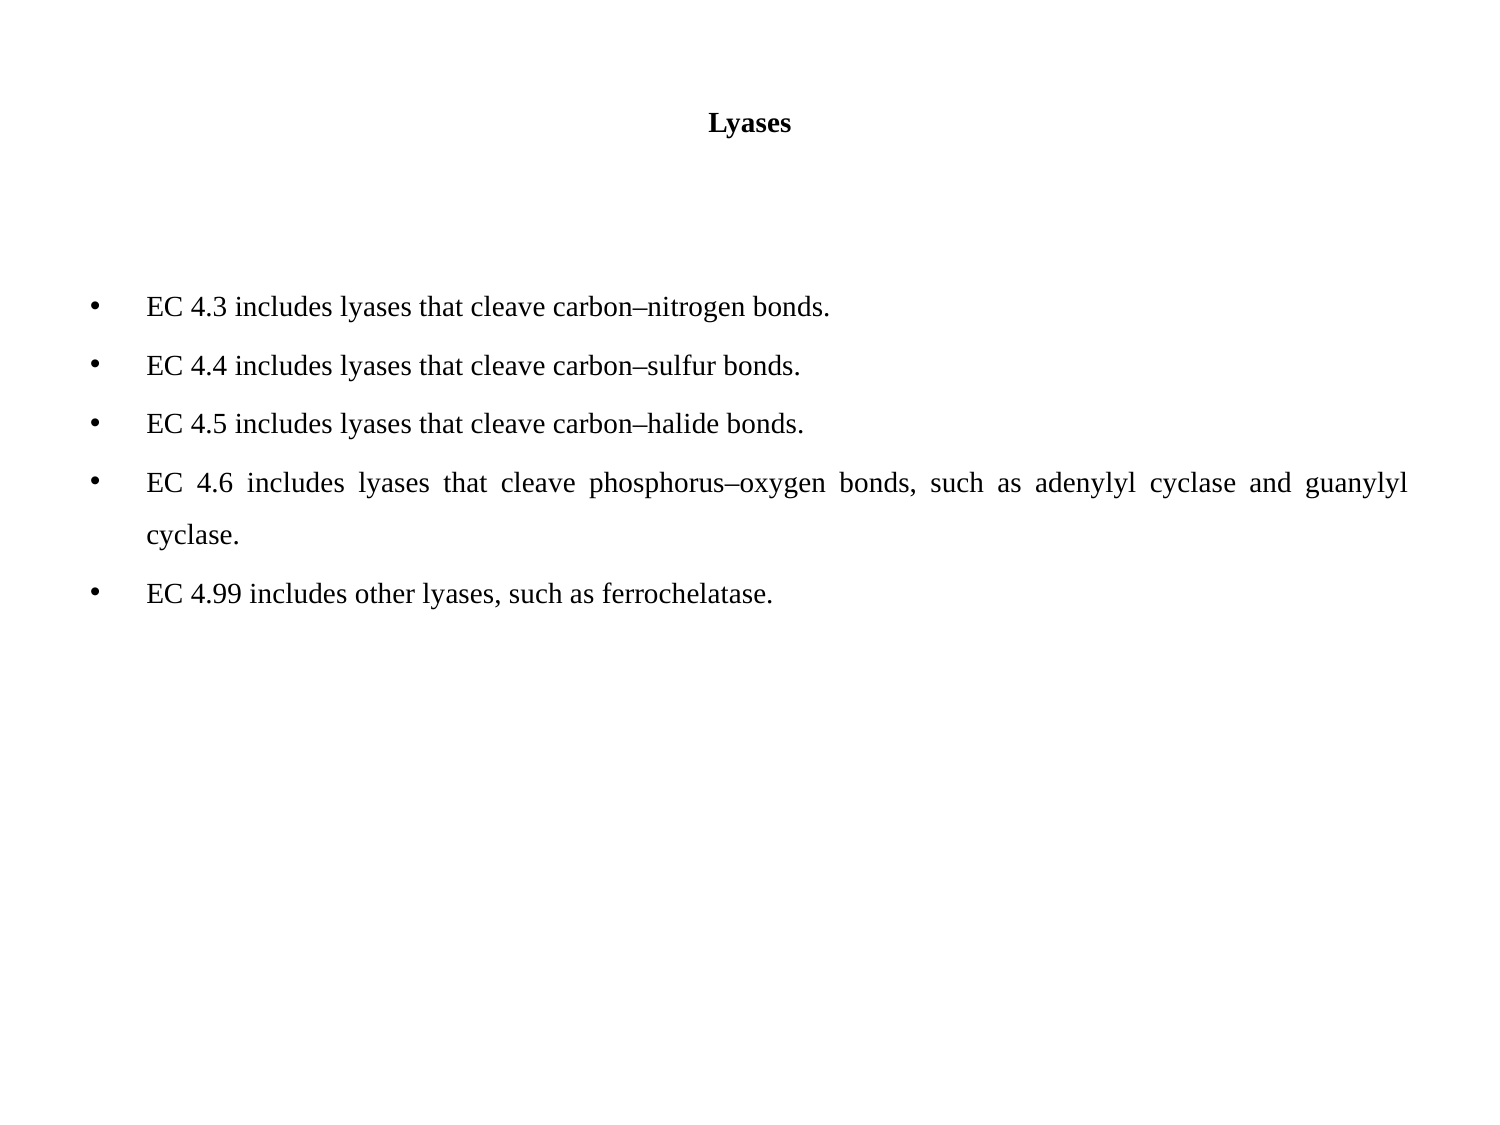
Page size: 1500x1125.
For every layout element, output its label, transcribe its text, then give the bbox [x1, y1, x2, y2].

list EC 4.3 includes lyases that cleave carbon–nitrogen bonds. EC 4.4 includes lyases that cleave carbon–sulfur bonds. EC 4.5 includes lyases that cleave carbon–halide bonds. EC 4.6 includes lyases that cleave phosphorus–oxygen bonds, such as adenylyl cyclase and guanylyl cyclase. EC 4.99 includes other lyases, such as ferrochelatase. [75, 262, 1425, 1005]
title Lyases [75, 45, 1425, 233]
